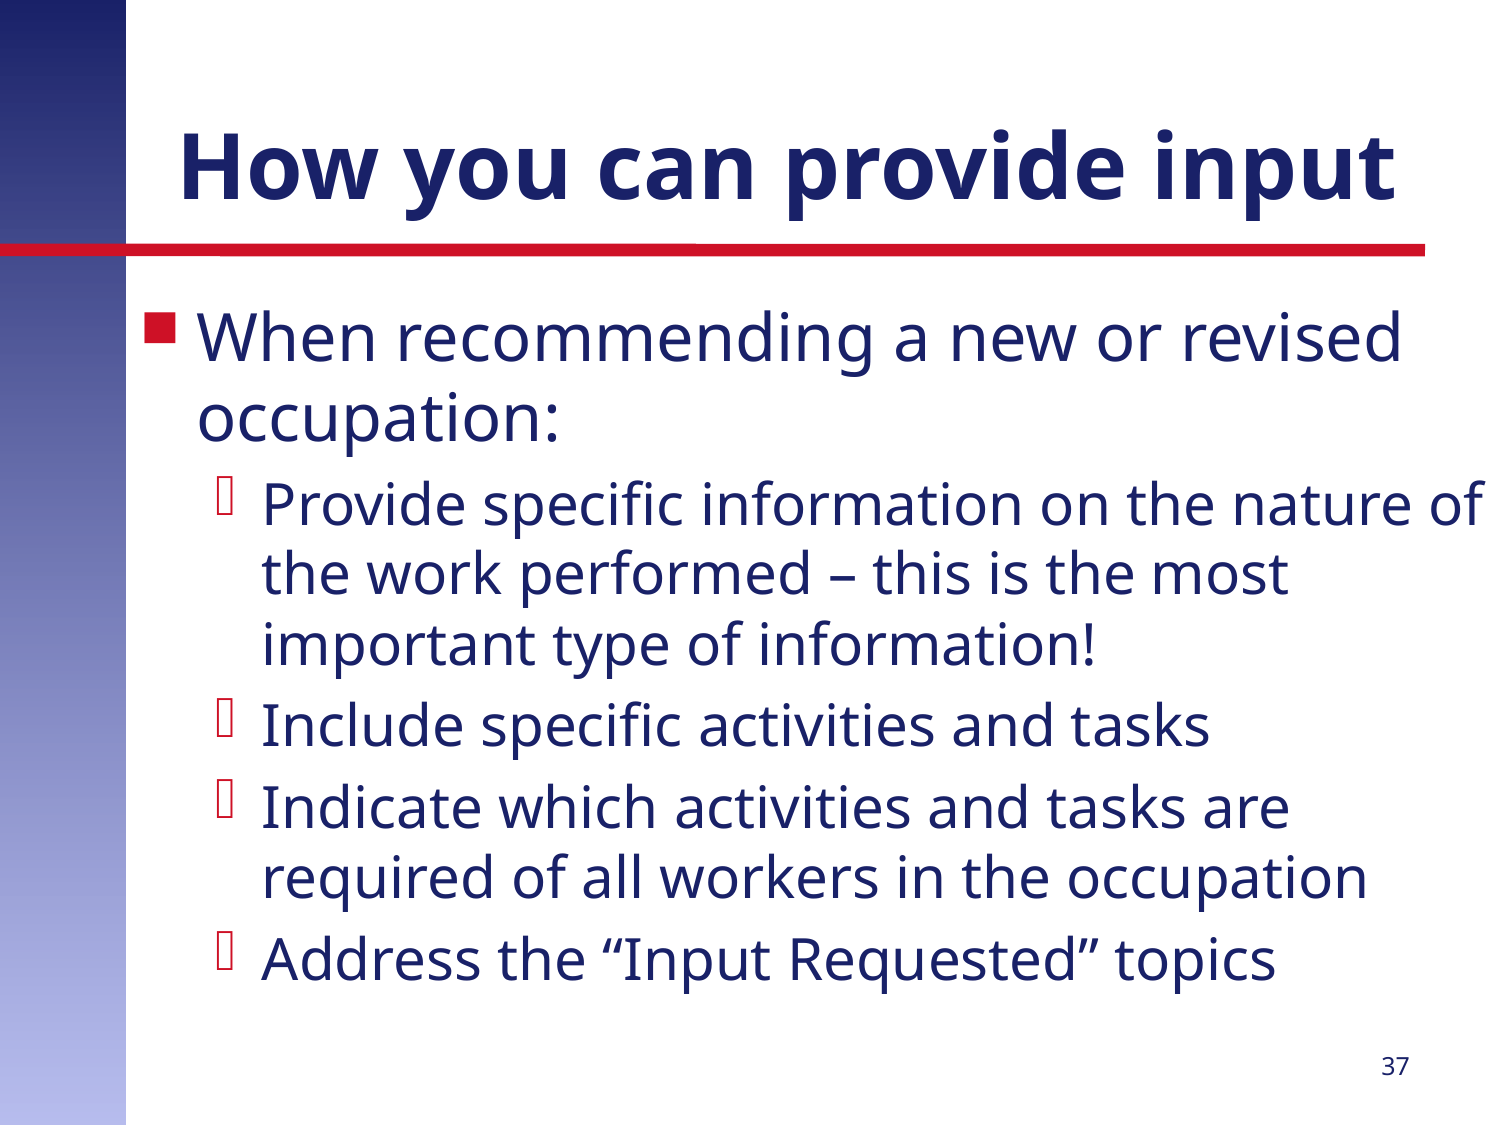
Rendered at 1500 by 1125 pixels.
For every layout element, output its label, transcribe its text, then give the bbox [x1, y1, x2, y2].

title How you can provide input [149, 44, 1426, 226]
slide_number 37 [1312, 1037, 1425, 1098]
list When recommending a new or revised occupation: Provide specific information on the nature of the work performed – this is the most important type of information! Include specific activities and tasks Indicate which activities and tasks are required of all workers in the occupation Address the “Input Requested” topics [124, 287, 1500, 1031]
